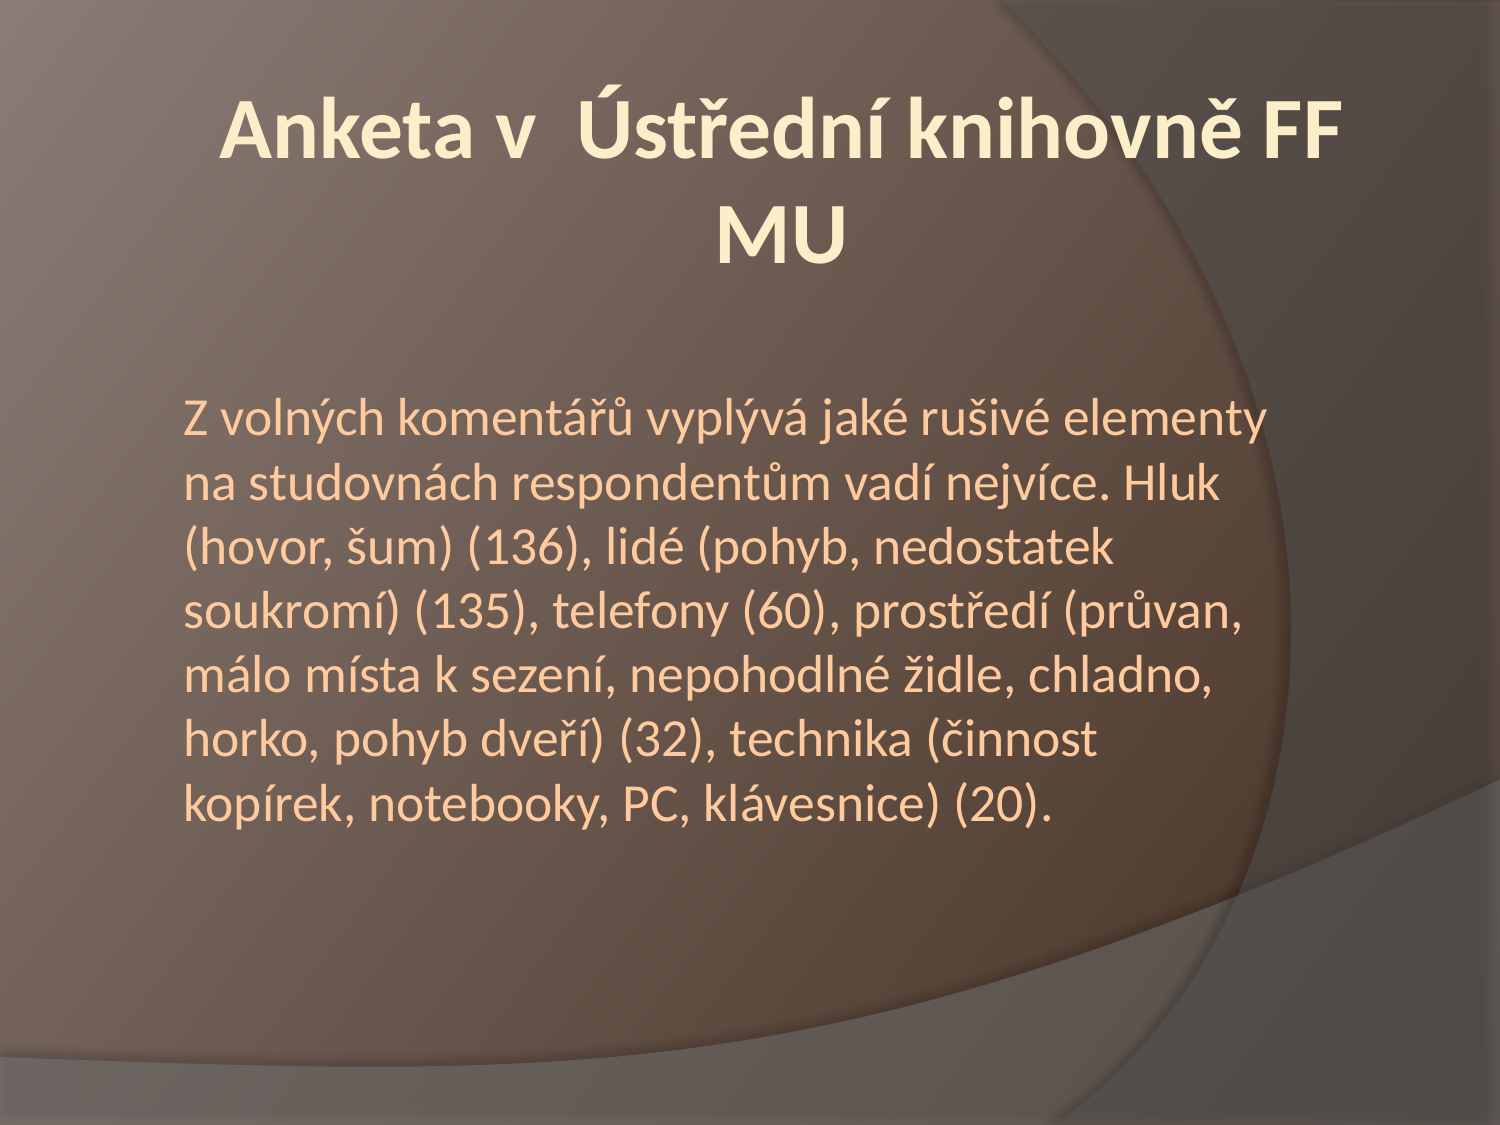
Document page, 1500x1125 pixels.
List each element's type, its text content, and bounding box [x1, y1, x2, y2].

title Z volných komentářů vyplývá jaké rušivé elementy na studovnách respondentům vadí nejvíce. Hluk (hovor, šum) (136), lidé (pohyb, nedostatek soukromí) (135), telefony (60), prostředí (průvan, málo místa k sezení, nepohodlné židle, chladno, horko, pohyb dveří) (32), technika (činnost kopírek, notebooky, PC, klávesnice) (20). [175, 375, 1278, 1032]
subtitle Anketa v Ústřední knihovně FF MU [140, 70, 1416, 282]
